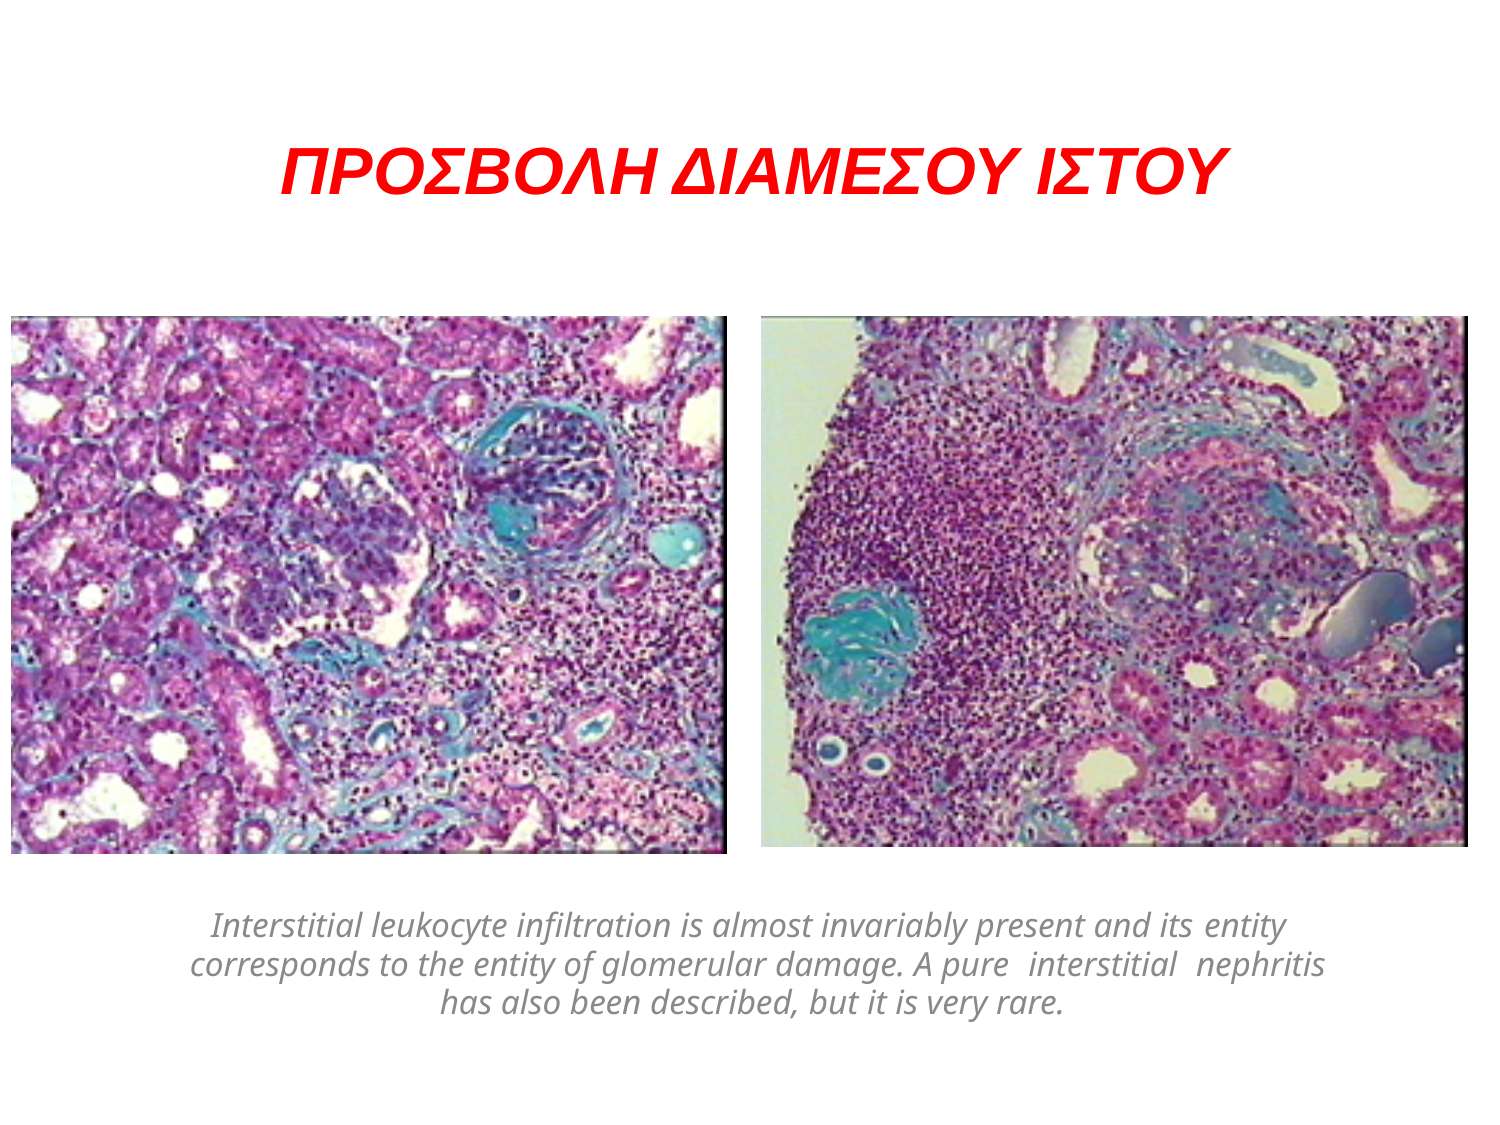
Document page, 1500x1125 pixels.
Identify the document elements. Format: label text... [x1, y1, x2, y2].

picture [11, 316, 727, 855]
subtitle Interstitial leukocyte infiltration is almost invariably present and its entity corresponds to the entity of glomerular damage. A pure interstitial nephritis has also been described, but it is very rare. [52, 904, 1454, 1034]
title ΠΡΟΣΒΟΛΗ ΔΙΑΜΕΣΟΥ ΙΣΤΟΥ [116, 46, 1393, 289]
picture [761, 316, 1468, 848]
